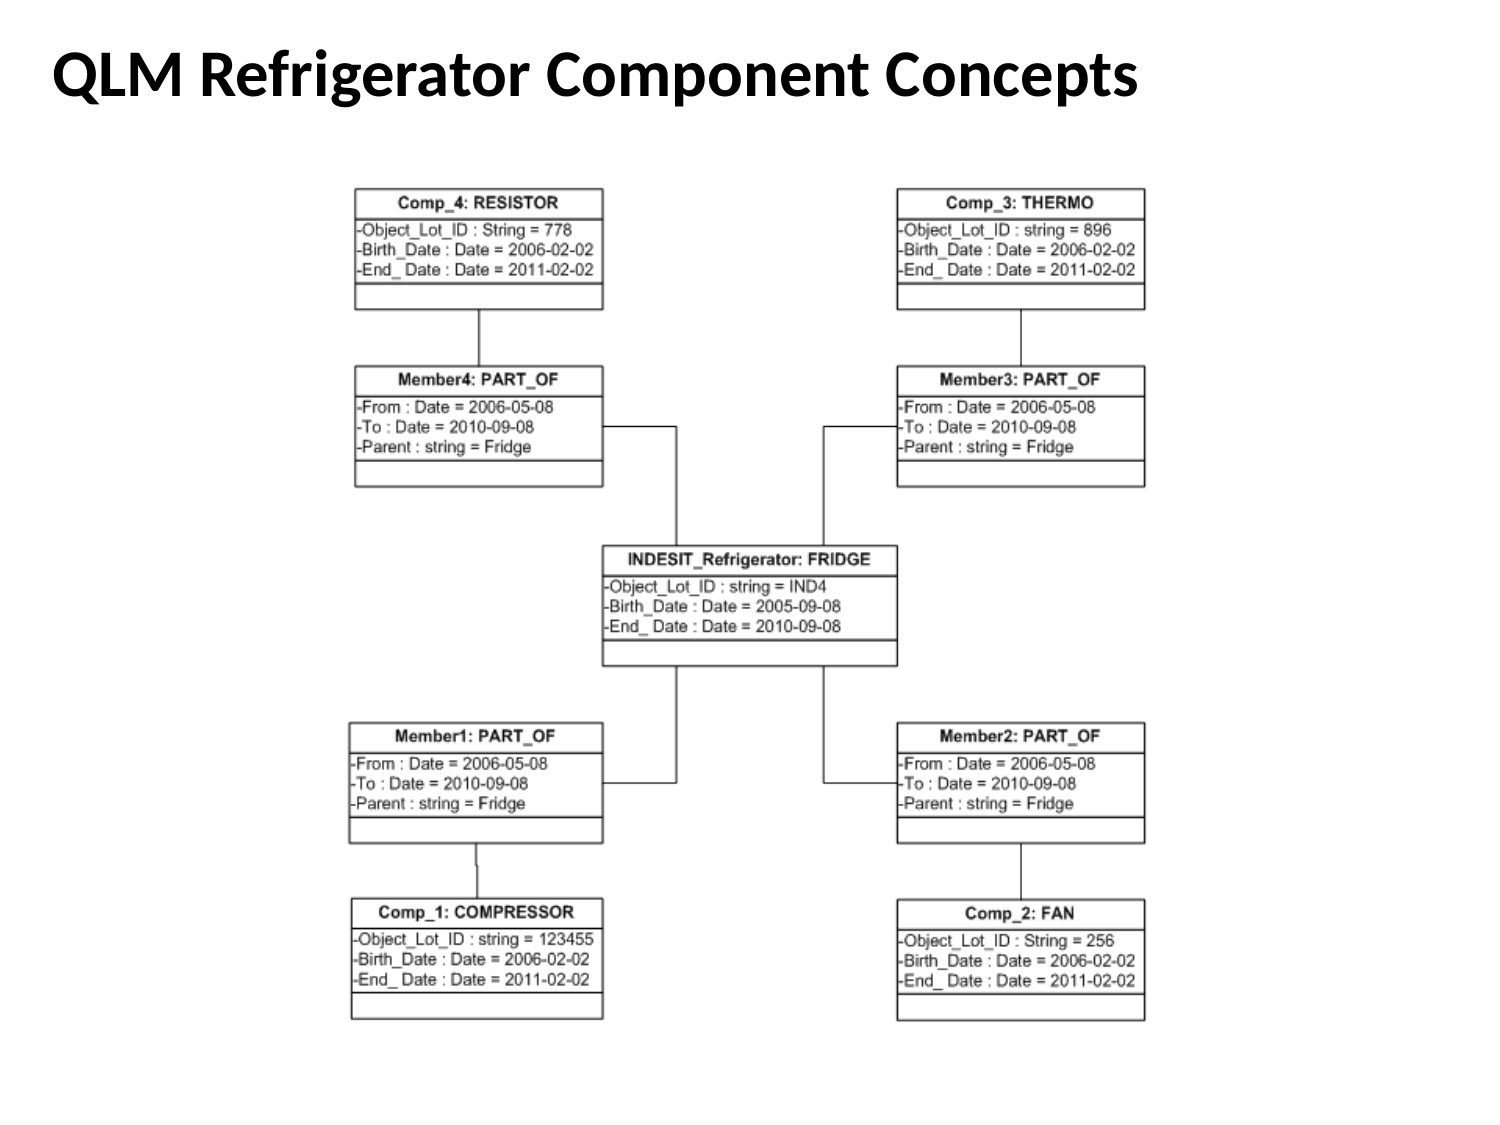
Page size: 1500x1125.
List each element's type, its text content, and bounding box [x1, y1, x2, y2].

picture [345, 171, 1155, 1026]
text_box QLM Refrigerator Component Concepts [37, 12, 1463, 127]
